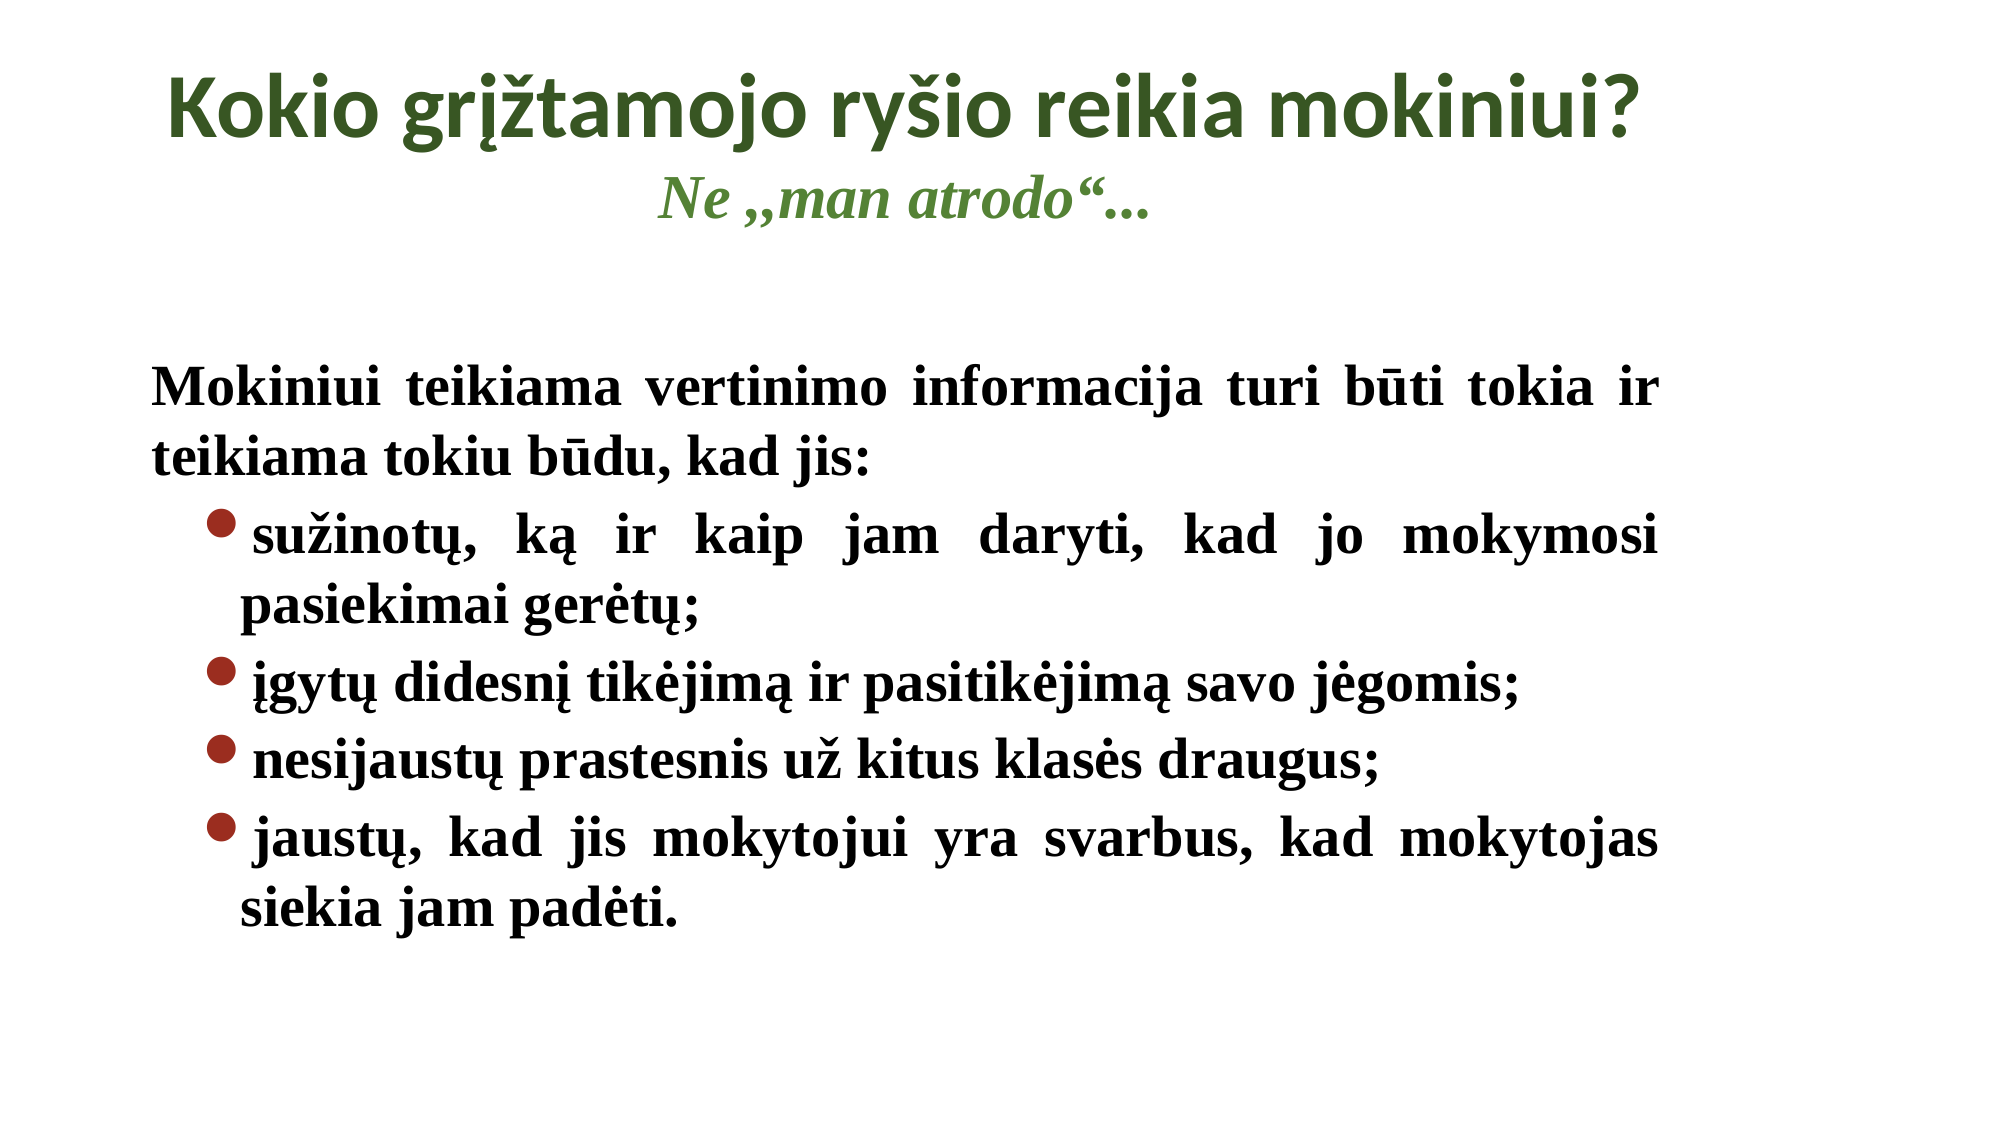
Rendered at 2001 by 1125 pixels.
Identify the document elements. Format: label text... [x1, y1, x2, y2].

text_box Mokiniui teikiama vertinimo informacija turi būti tokia ir teikiama tokiu būdu, kad jis: sužinotų, ką ir kaip jam daryti, kad jo mokymosi pasiekimai gerėtų; įgytų didesnį tikėjimą ir pasitikėjimą savo jėgomis; nesijaustų prastesnis už kitus klasės draugus; jaustų, kad jis mokytojui yra svarbus, kad mokytojas siekia jam padėti. [136, 339, 1675, 1098]
text_box Kokio grįžtamojo ryšio reikia mokiniui? Ne ,,man atrodo“... [136, 0, 1675, 247]
